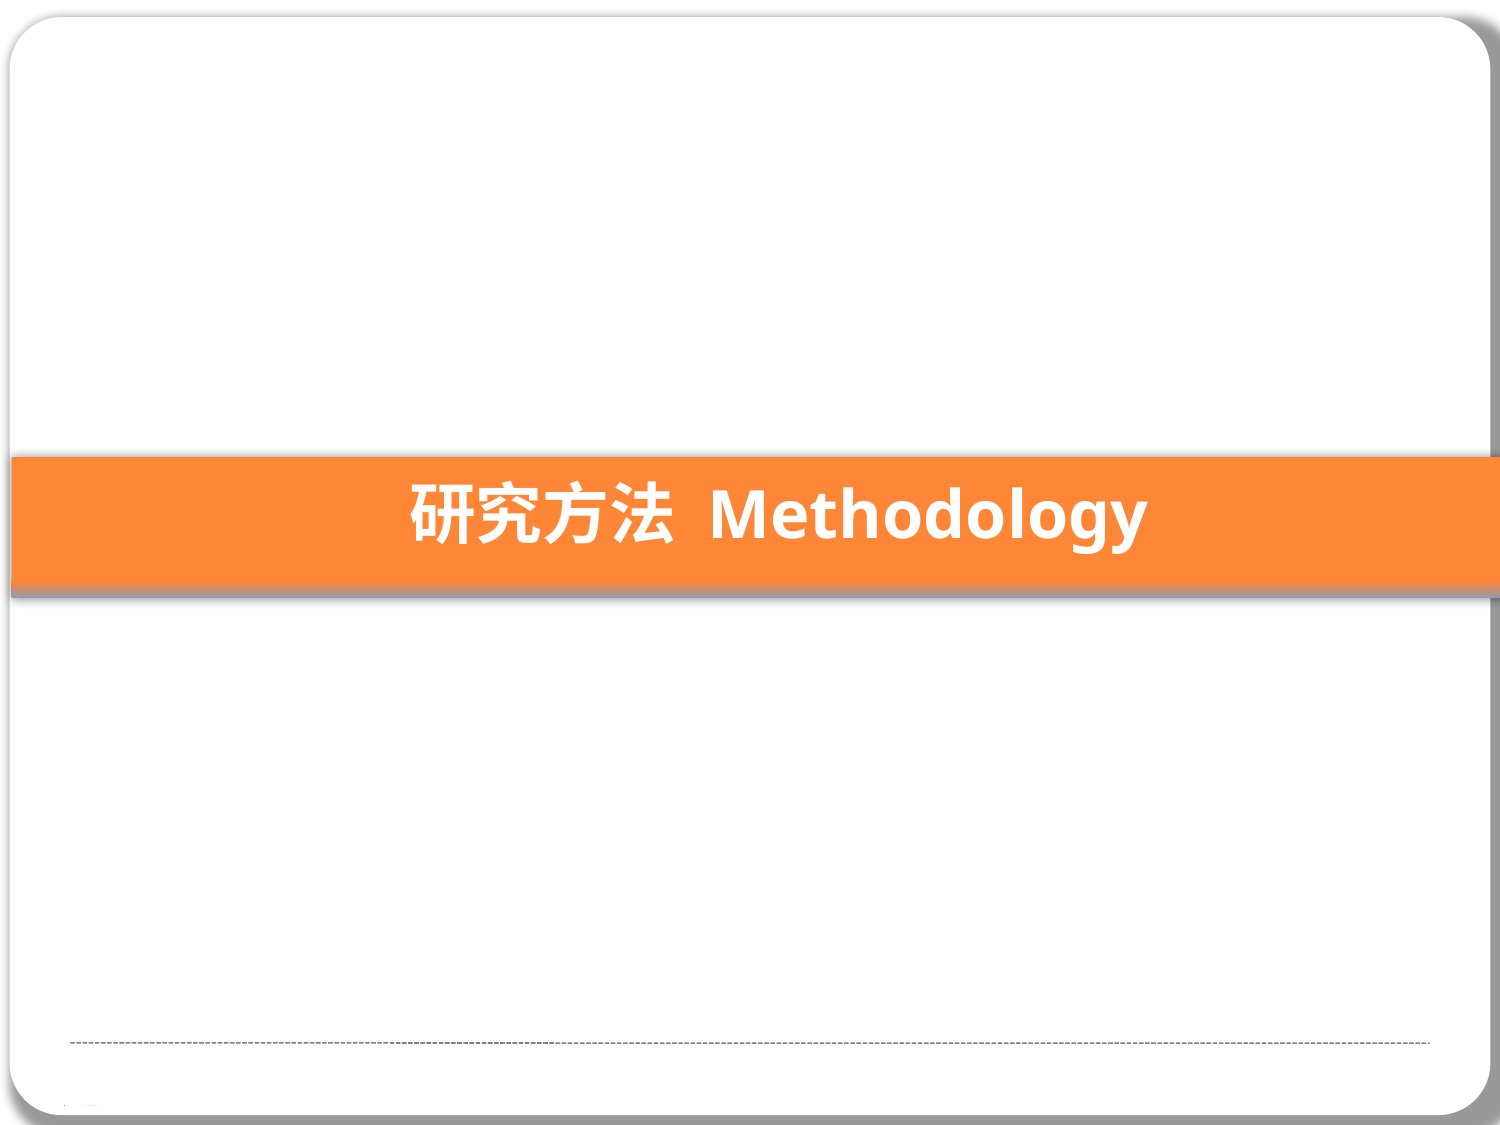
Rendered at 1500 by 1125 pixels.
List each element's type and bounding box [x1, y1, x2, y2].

text_box [1376, 455, 1500, 600]
text_box [75, 219, 1376, 1020]
text_box [10, 455, 75, 600]
